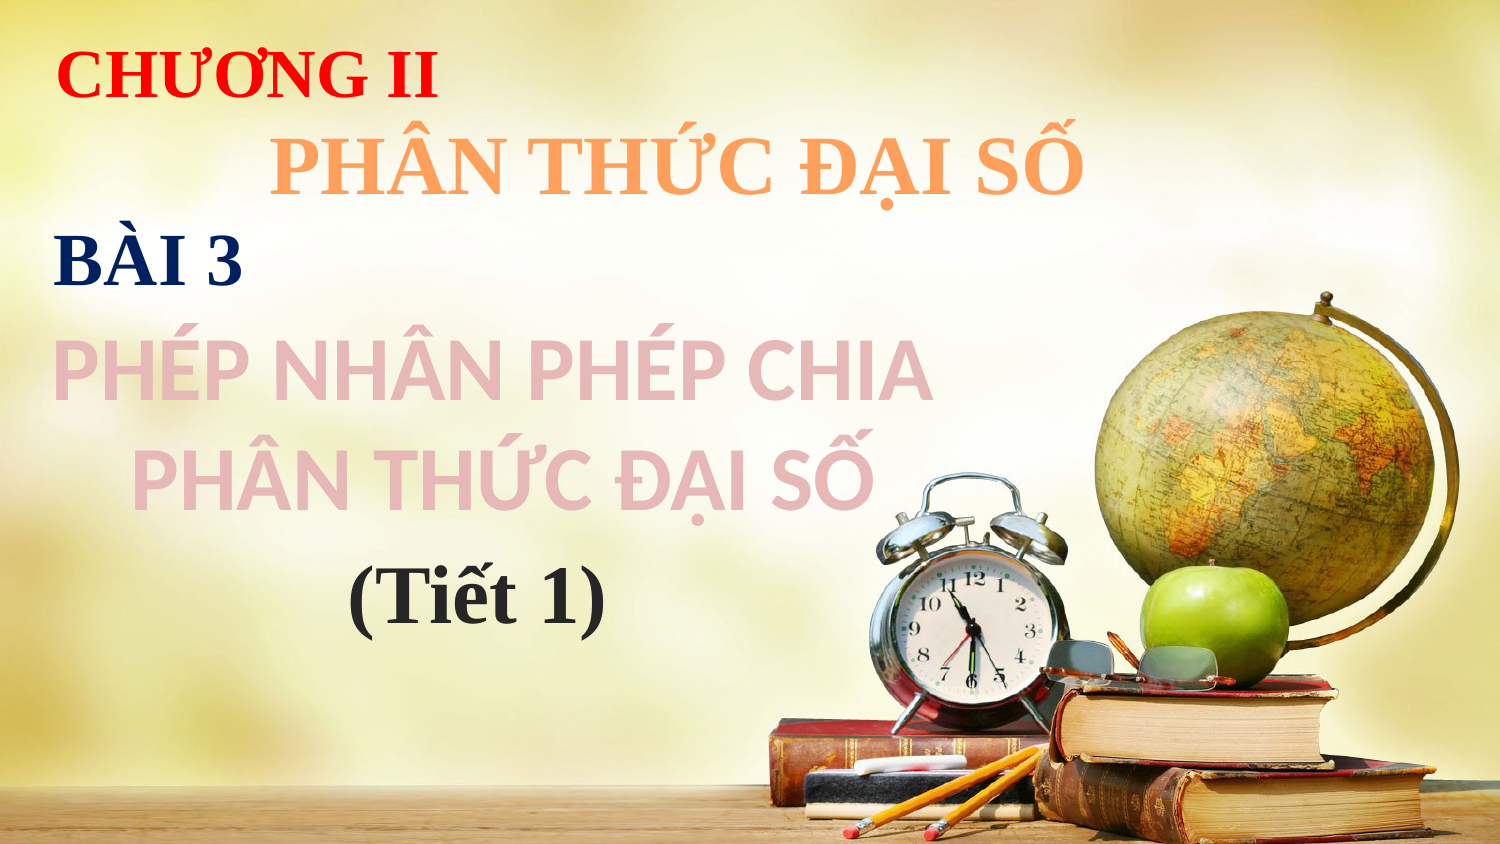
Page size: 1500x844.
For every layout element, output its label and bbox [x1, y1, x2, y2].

text_box [0, 0, 1500, 844]
